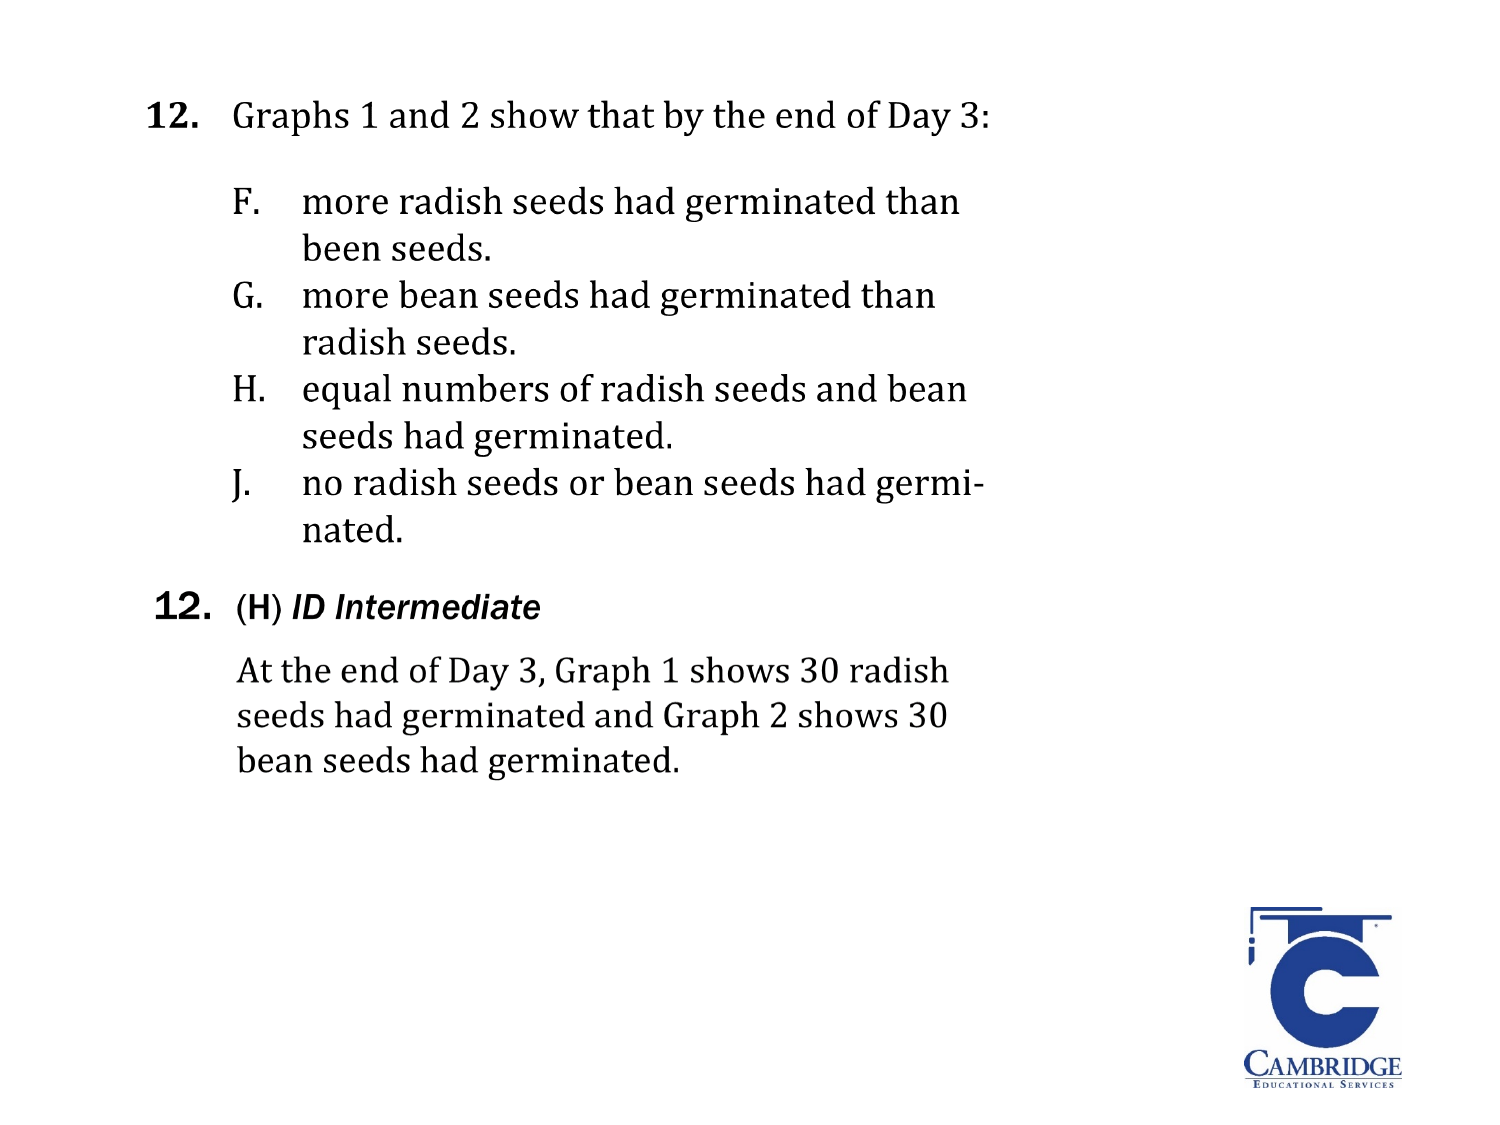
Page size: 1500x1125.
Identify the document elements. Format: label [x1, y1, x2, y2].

text_box [139, 79, 1005, 790]
picture [1244, 907, 1403, 1088]
